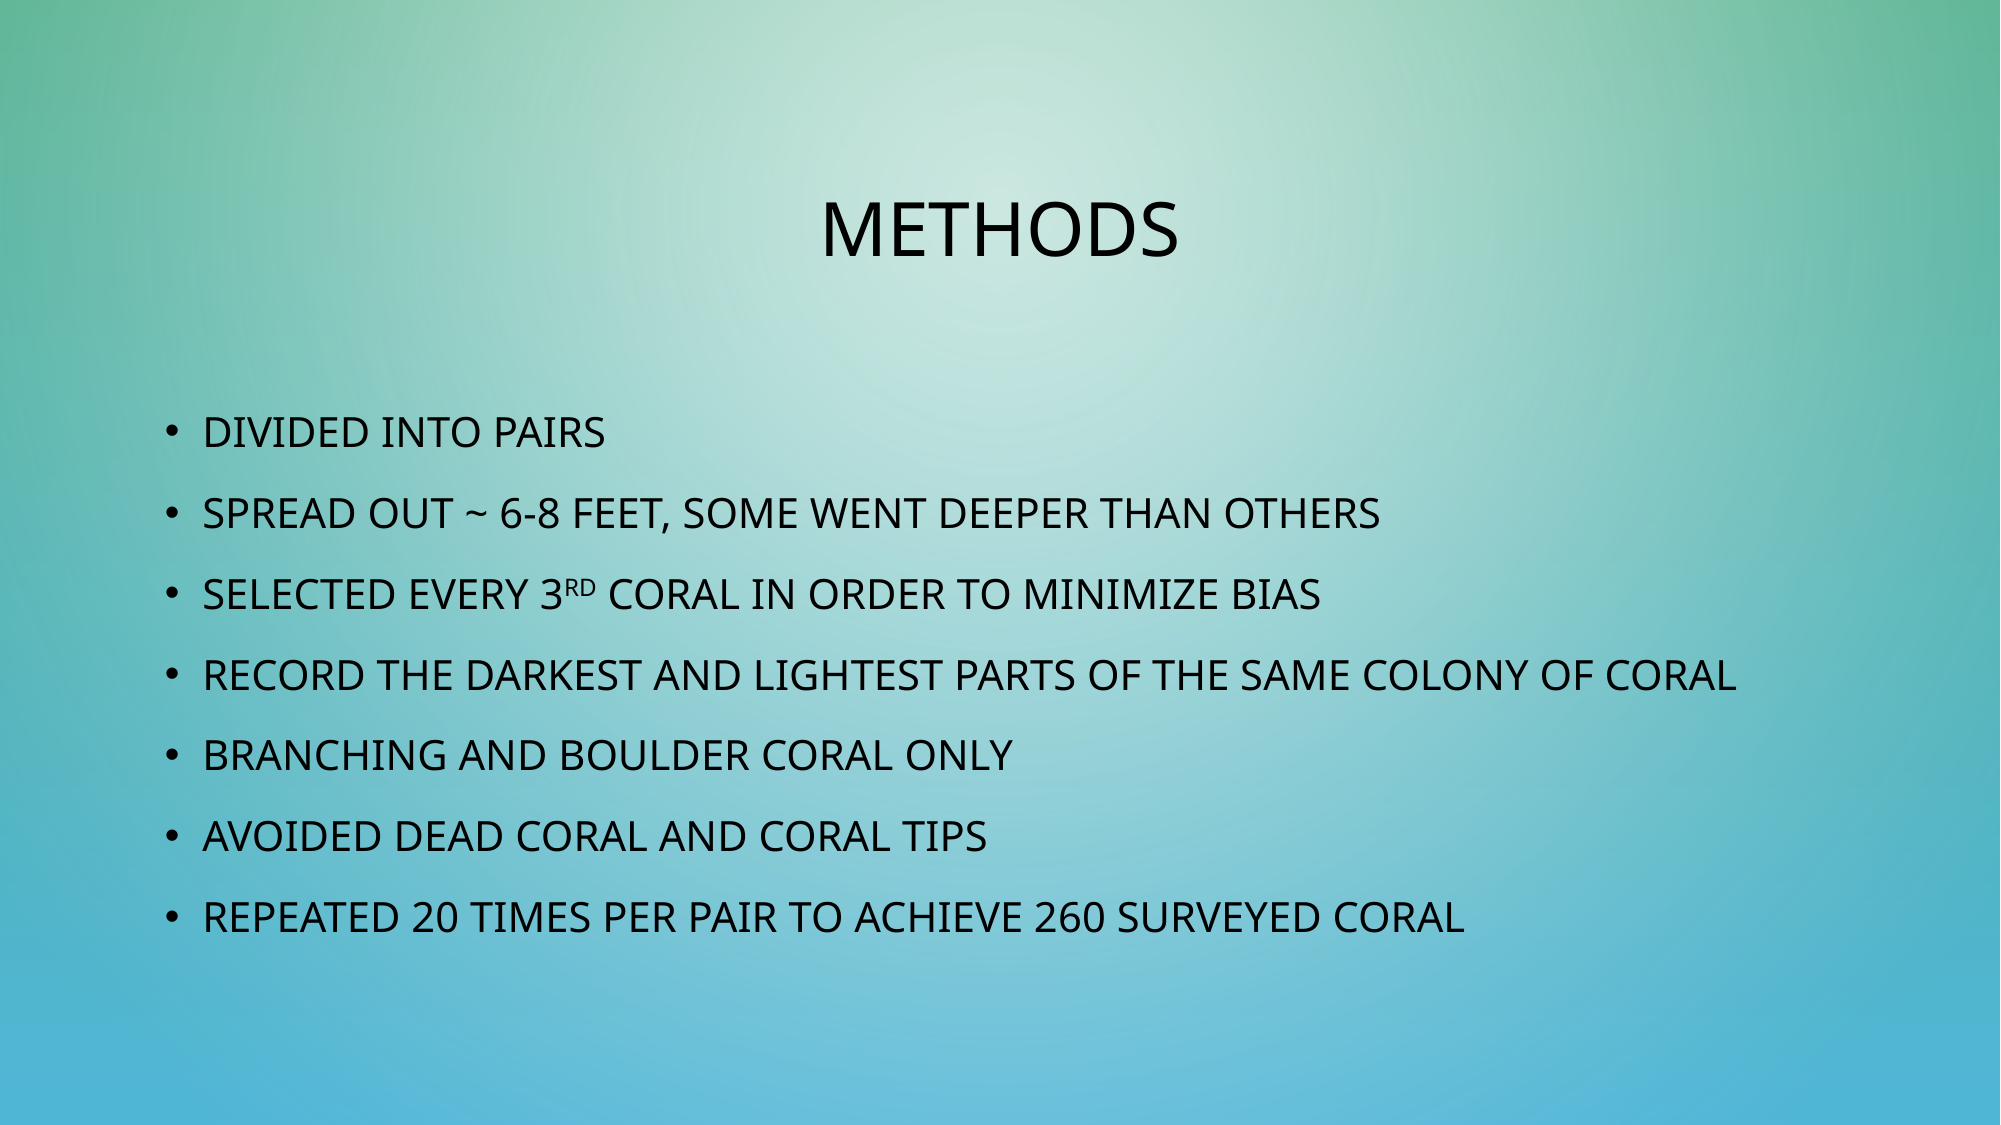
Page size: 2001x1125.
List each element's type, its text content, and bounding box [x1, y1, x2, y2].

title Methods [149, 101, 1851, 364]
list Divided into pairs Spread out ~ 6-8 feet, some went deeper than others Selected every 3rd coral in order to minimize bias Record the darkest and lightest parts of the same colony of coral Branching and boulder coral only Avoided dead coral and coral tips Repeated 20 times per pair to achieve 260 surveyed coral [149, 388, 1851, 950]
